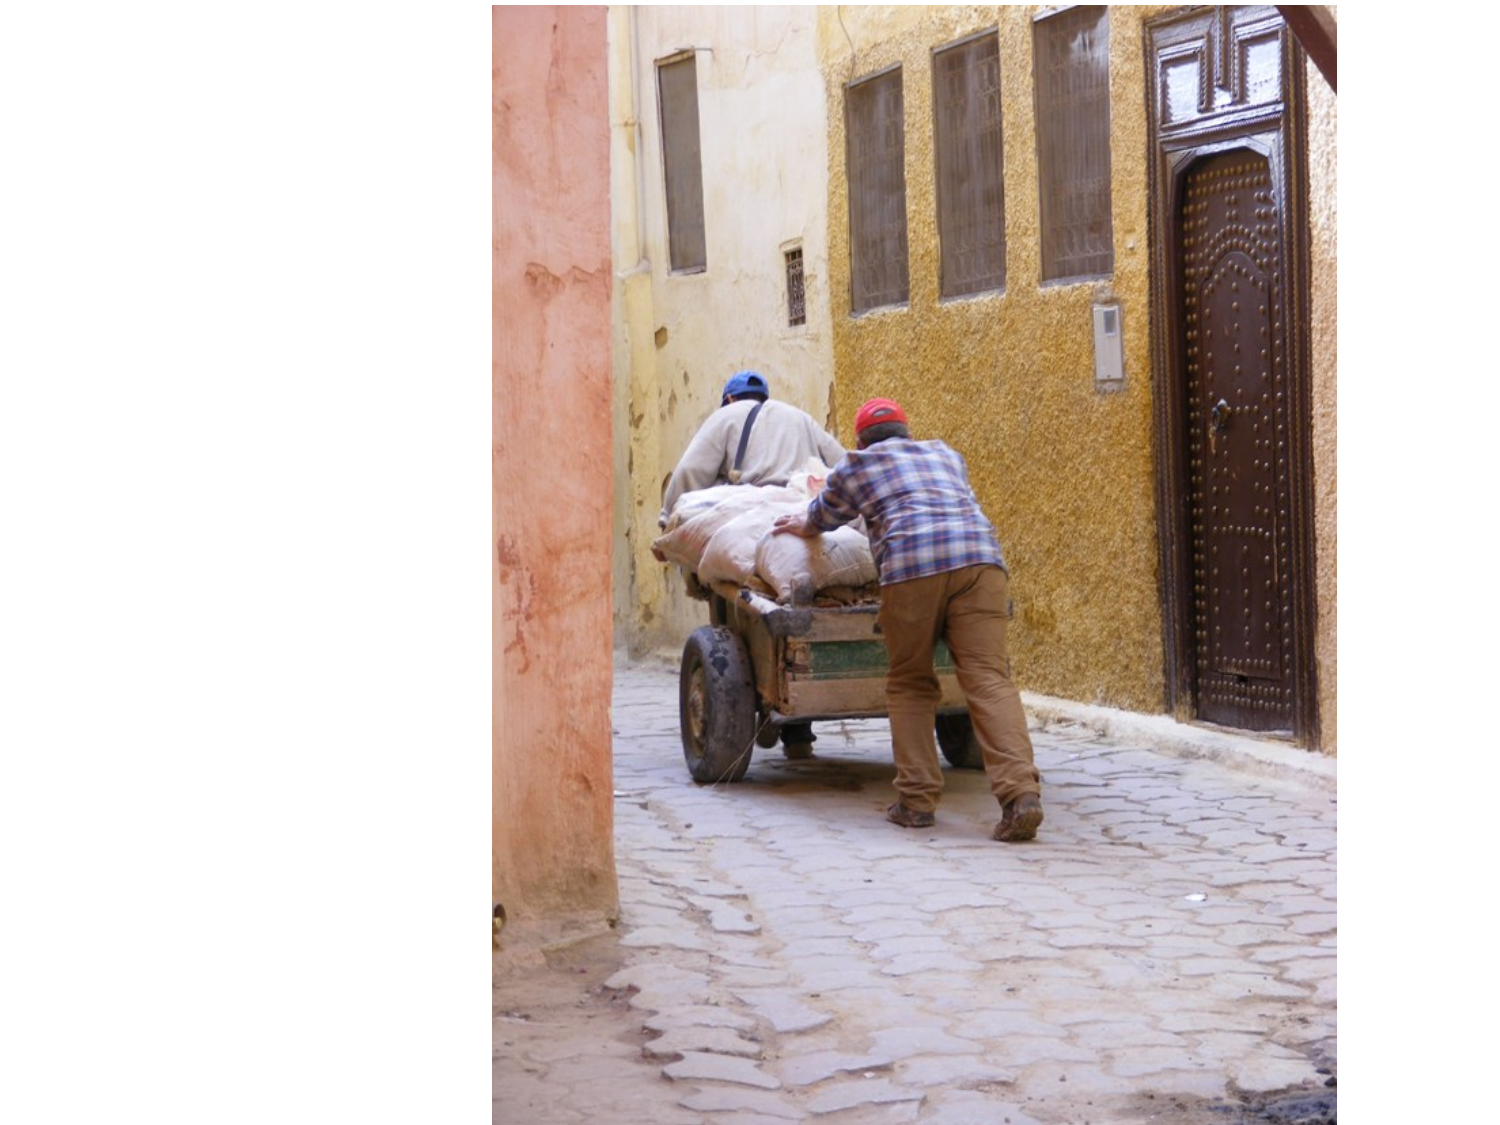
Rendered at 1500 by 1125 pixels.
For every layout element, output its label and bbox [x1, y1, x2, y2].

picture [492, 5, 1337, 1125]
